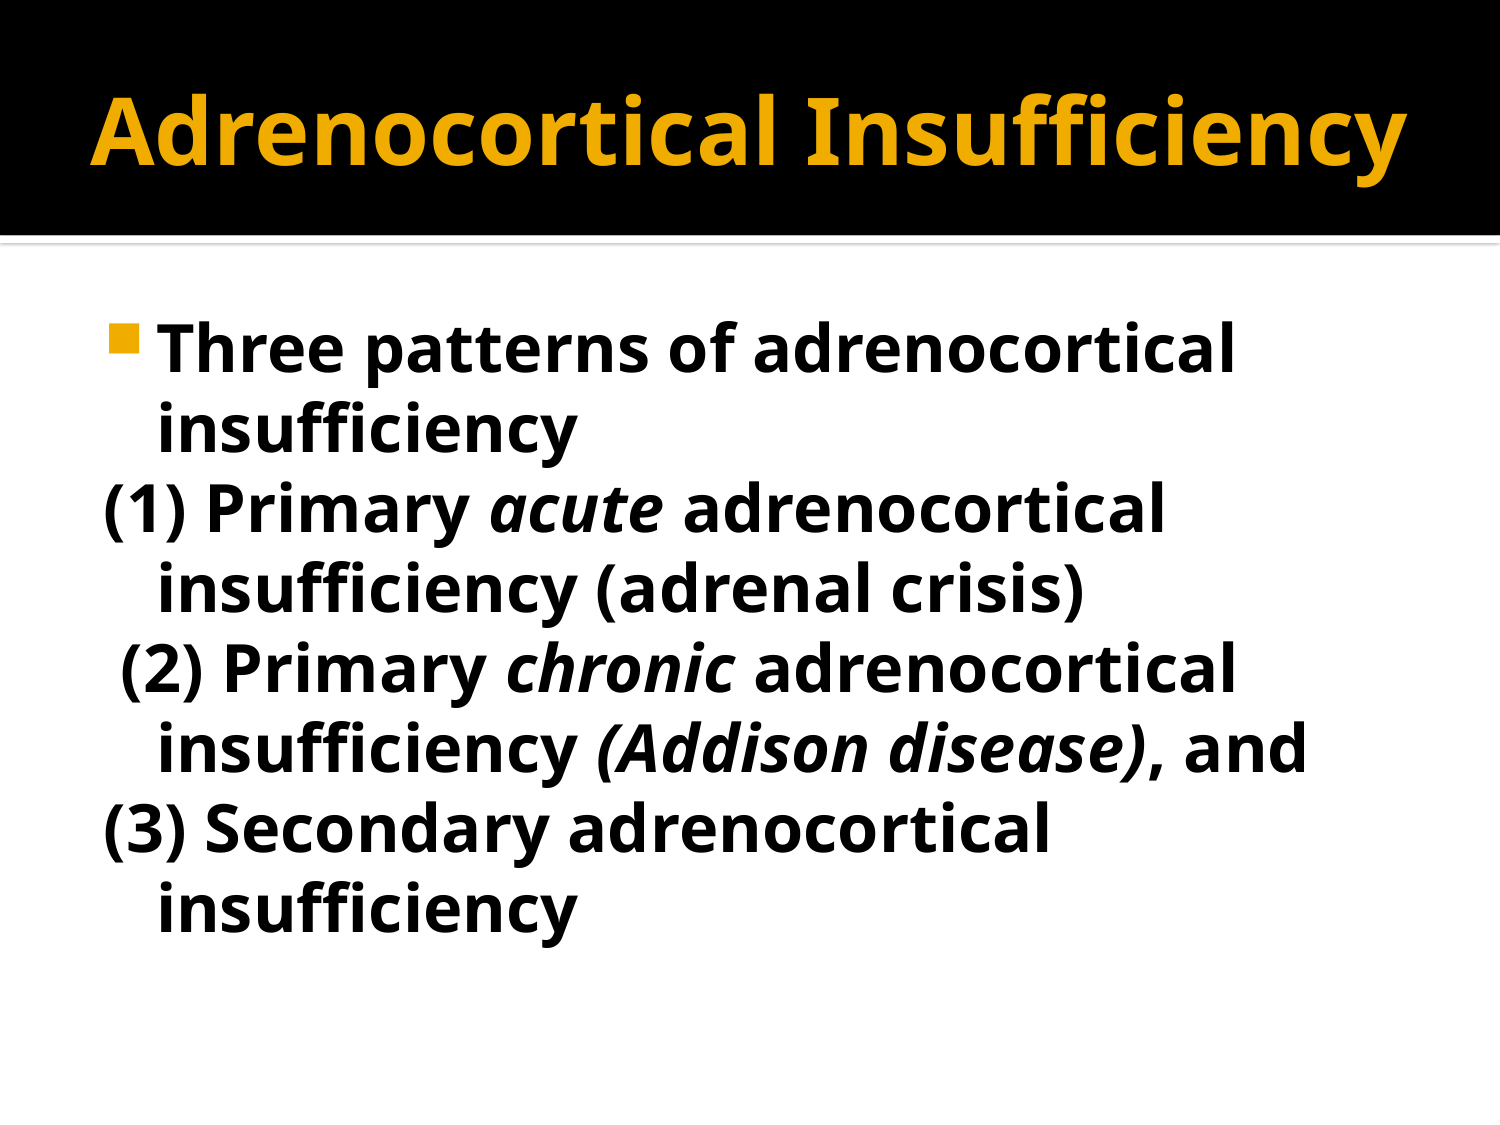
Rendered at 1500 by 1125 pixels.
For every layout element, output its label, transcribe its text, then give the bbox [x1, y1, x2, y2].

list Three patterns of adrenocortical insufficiency (1) Primary acute adrenocortical insufficiency (adrenal crisis) (2) Primary chronic adrenocortical insufficiency (Addison disease), and (3) Secondary adrenocortical insufficiency [75, 291, 1425, 1050]
title Adrenocortical Insufficiency [75, 25, 1425, 231]
